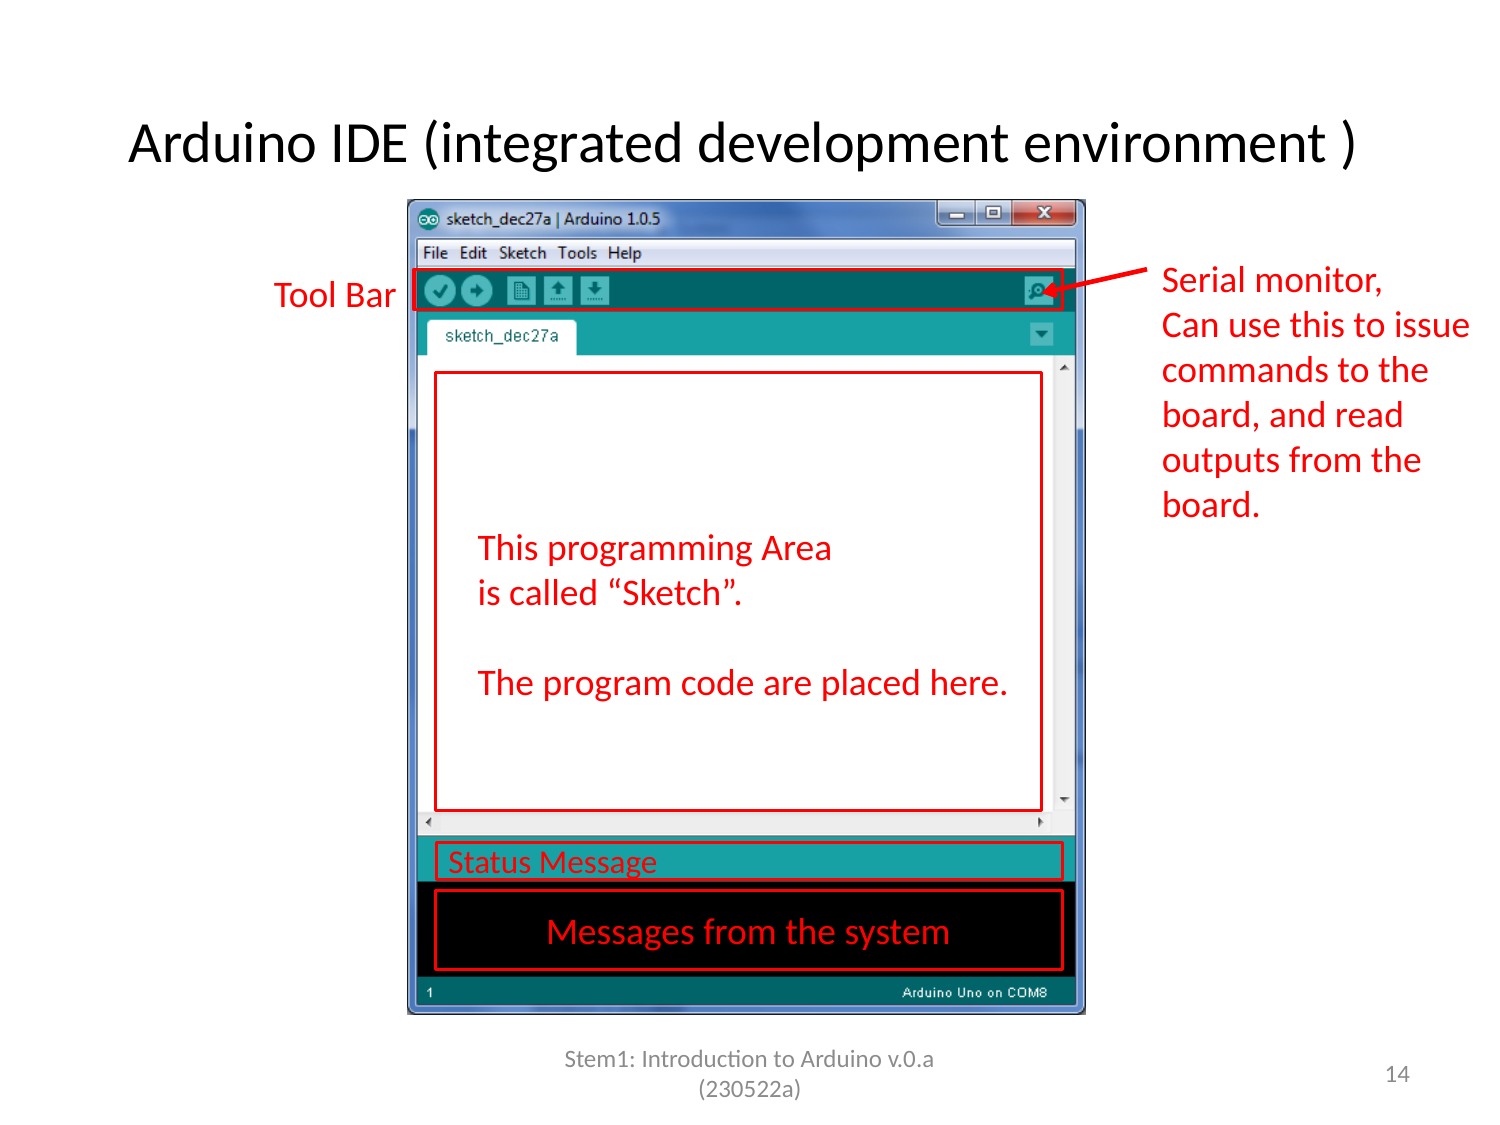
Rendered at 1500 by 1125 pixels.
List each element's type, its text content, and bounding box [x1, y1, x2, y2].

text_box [256, 262, 1063, 324]
text_box Serial monitor, Can use this to issue commands to the board, and read outputs from the board. [1147, 247, 1489, 533]
title Arduino IDE (integrated development environment ) [96, 30, 1391, 248]
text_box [435, 889, 1063, 970]
picture [406, 294, 1087, 1015]
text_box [1041, 269, 1148, 294]
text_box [435, 372, 1042, 811]
picture [406, 199, 1087, 269]
slide_number 14 [1074, 1042, 1425, 1103]
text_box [429, 833, 1063, 889]
footer Stem1: Introduction to Arduino v.0.a (230522a) [512, 1042, 988, 1103]
